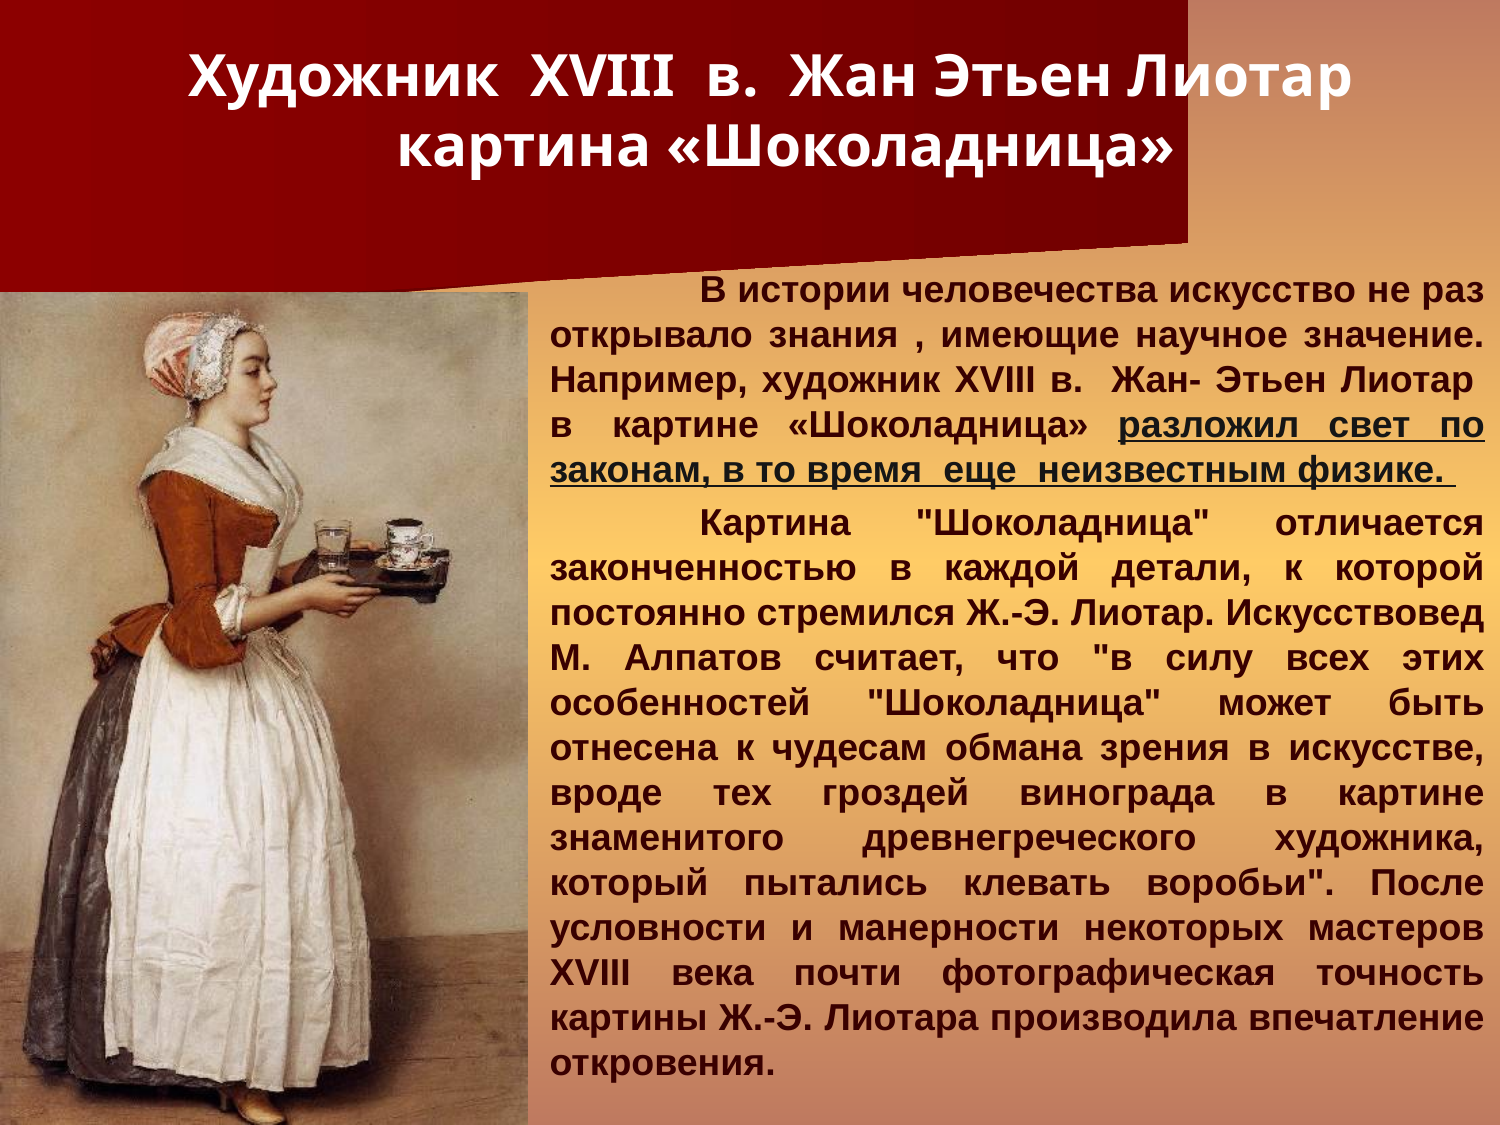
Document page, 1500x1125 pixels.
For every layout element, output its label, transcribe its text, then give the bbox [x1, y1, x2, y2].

text_box [532, 486, 1125, 548]
list В истории человечества искусство не раз открывало знания , имеющие научное значение. Например, художник XVIII в. Жан- Этьен Лиотар в картине «Шоколадница» разложил свет по законам, в то время еще неизвестным физике. Картина "Шоколадница" отличается законченностью в каждой детали, к которой постоянно стремился Ж.-Э. Лиотар. Искусствовед М. Алпатов считает, что "в силу всех этих особенностей "Шоколадница" может быть отнесена к чудесам обмана зрения в искусстве, вроде тех гроздей винограда в картине знаменитого древнегреческого художника, который пытались клевать воробьи". После условности и манерности некоторых мастеров XVIII века почти фотографическая точность картины Ж.-Э. Лиотара производила впечатление откровения. [478, 257, 1500, 1095]
text_box Художник XVIII в. Жан Этьен Лиотар картина «Шоколадница» [123, 30, 1418, 186]
picture [0, 292, 528, 1125]
